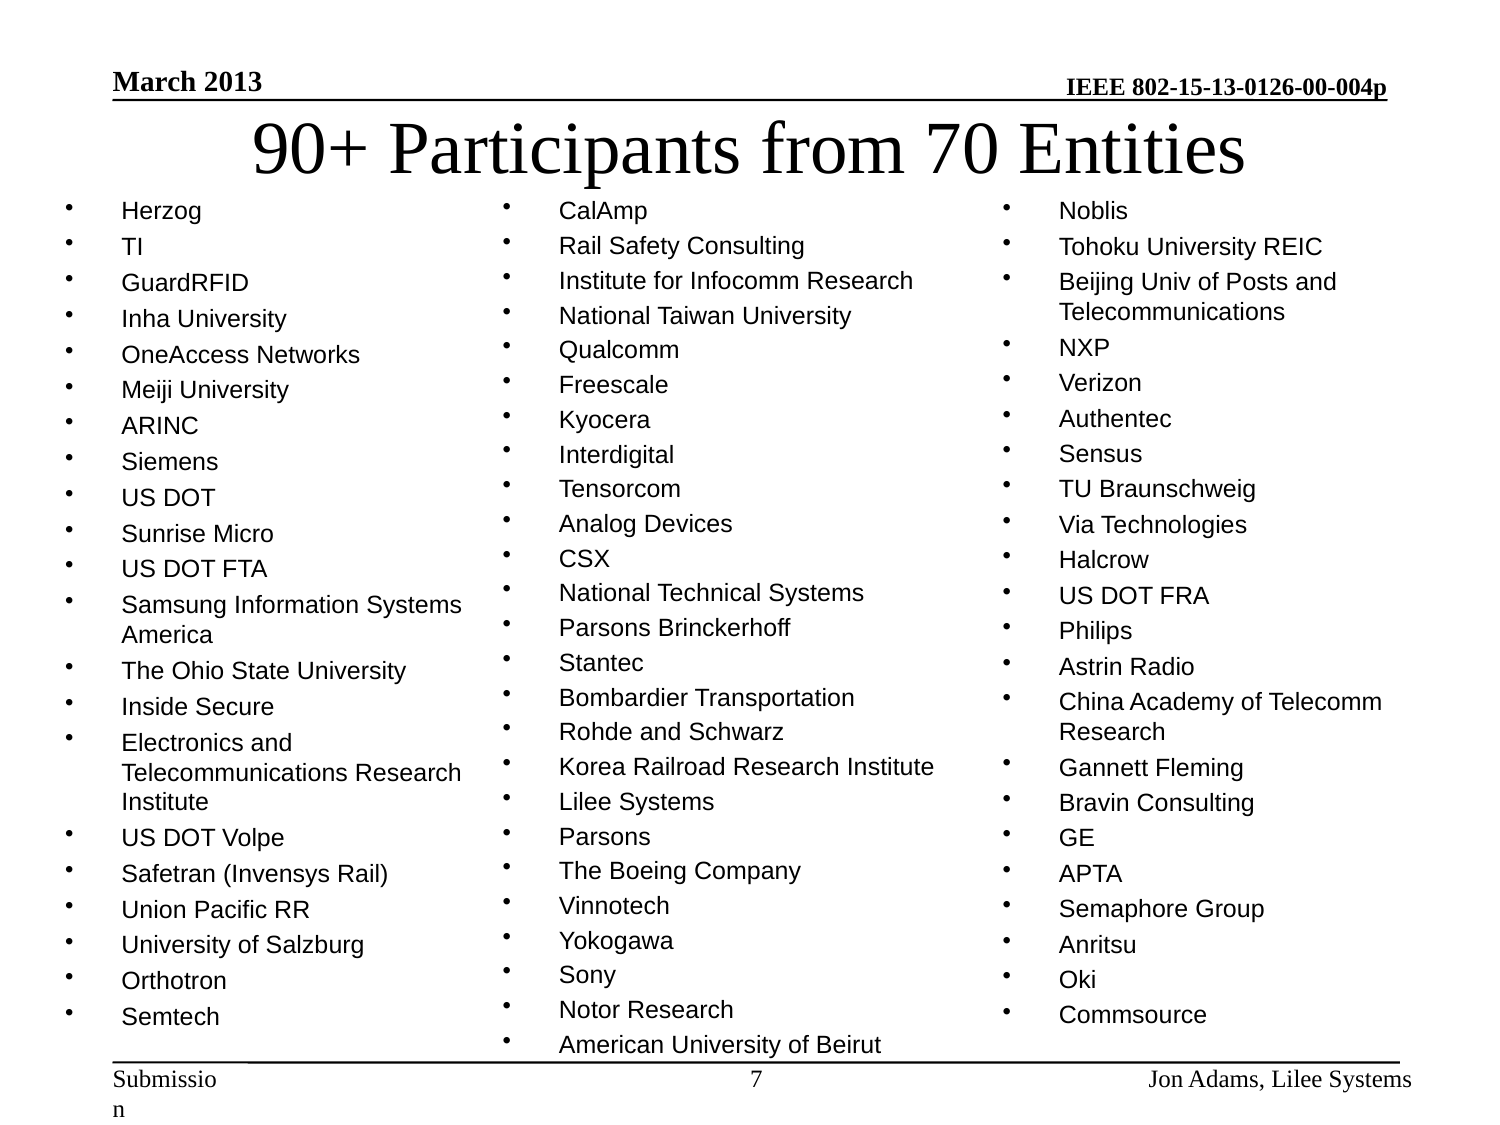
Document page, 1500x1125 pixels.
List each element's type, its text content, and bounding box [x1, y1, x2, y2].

title 90+ Participants from 70 Entities [112, 99, 1388, 188]
footer Jon Adams, Lilee Systems [900, 1062, 1413, 1093]
list Noblis Tohoku University REIC Beijing Univ of Posts and Telecommunications NXP Verizon Authentec Sensus TU Braunschweig Via Technologies Halcrow US DOT FRA Philips Astrin Radio China Academy of Telecomm Research Gannett Fleming Bravin Consulting GE APTA Semaphore Group Anritsu Oki Commsource [987, 187, 1500, 1025]
list Herzog TI GuardRFID Inha University OneAccess Networks Meiji University ARINC Siemens US DOT Sunrise Micro US DOT FTA Samsung Information Systems America The Ohio State University Inside Secure Electronics and Telecommunications Research Institute US DOT Volpe Safetran (Invensys Rail) Union Pacific RR University of Salzburg Orthotron Semtech [50, 187, 487, 1025]
text_box CalAmp Rail Safety Consulting Institute for Infocomm Research National Taiwan University Qualcomm Freescale Kyocera Interdigital Tensorcom Analog Devices CSX National Technical Systems Parsons Brinckerhoff Stantec Bombardier Transportation Rohde and Schwarz Korea Railroad Research Institute Lilee Systems Parsons The Boeing Company Vinnotech Yokogawa Sony Notor Research American University of Beirut [487, 187, 963, 1025]
slide_number 7 [712, 1062, 800, 1093]
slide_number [112, 62, 375, 98]
